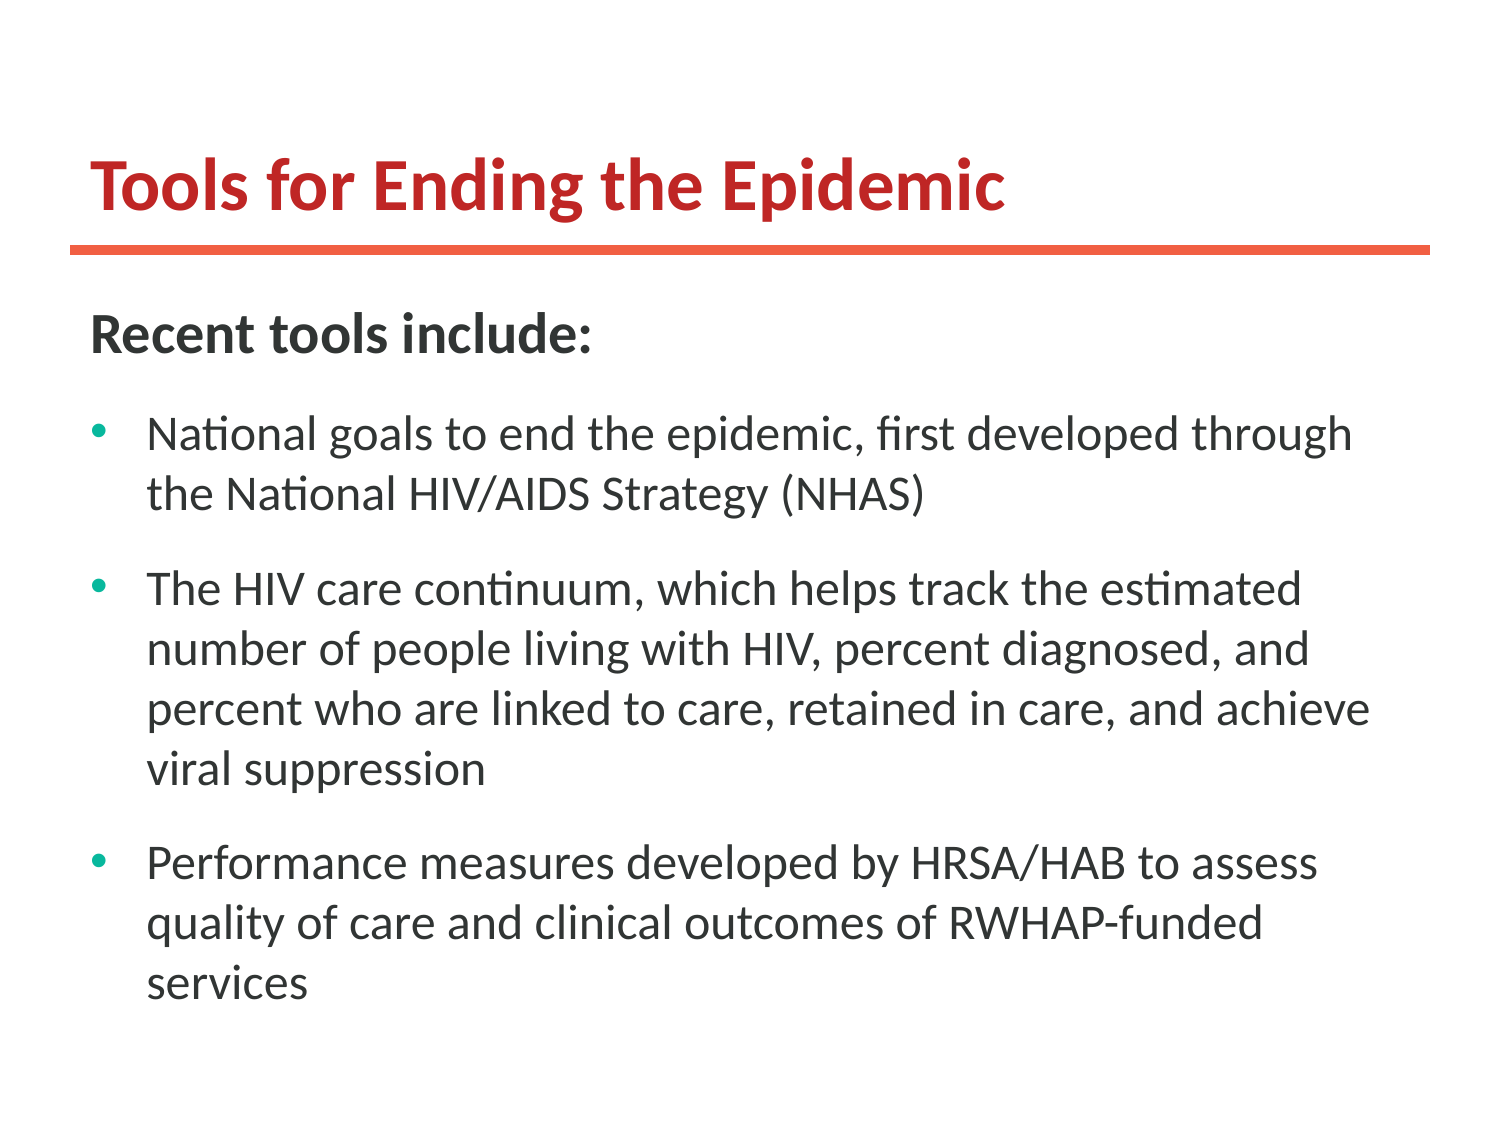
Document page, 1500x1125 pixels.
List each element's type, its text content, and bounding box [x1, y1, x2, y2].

list Recent tools include: National goals to end the epidemic, first developed through the National HIV/AIDS Strategy (NHAS) The HIV care continuum, which helps track the estimated number of people living with HIV, percent diagnosed, and percent who are linked to care, retained in care, and achieve viral suppression Performance measures developed by HRSA/HAB to assess quality of care and clinical outcomes of RWHAP-funded services [75, 287, 1425, 1063]
title Tools for Ending the Epidemic [75, 45, 1425, 233]
